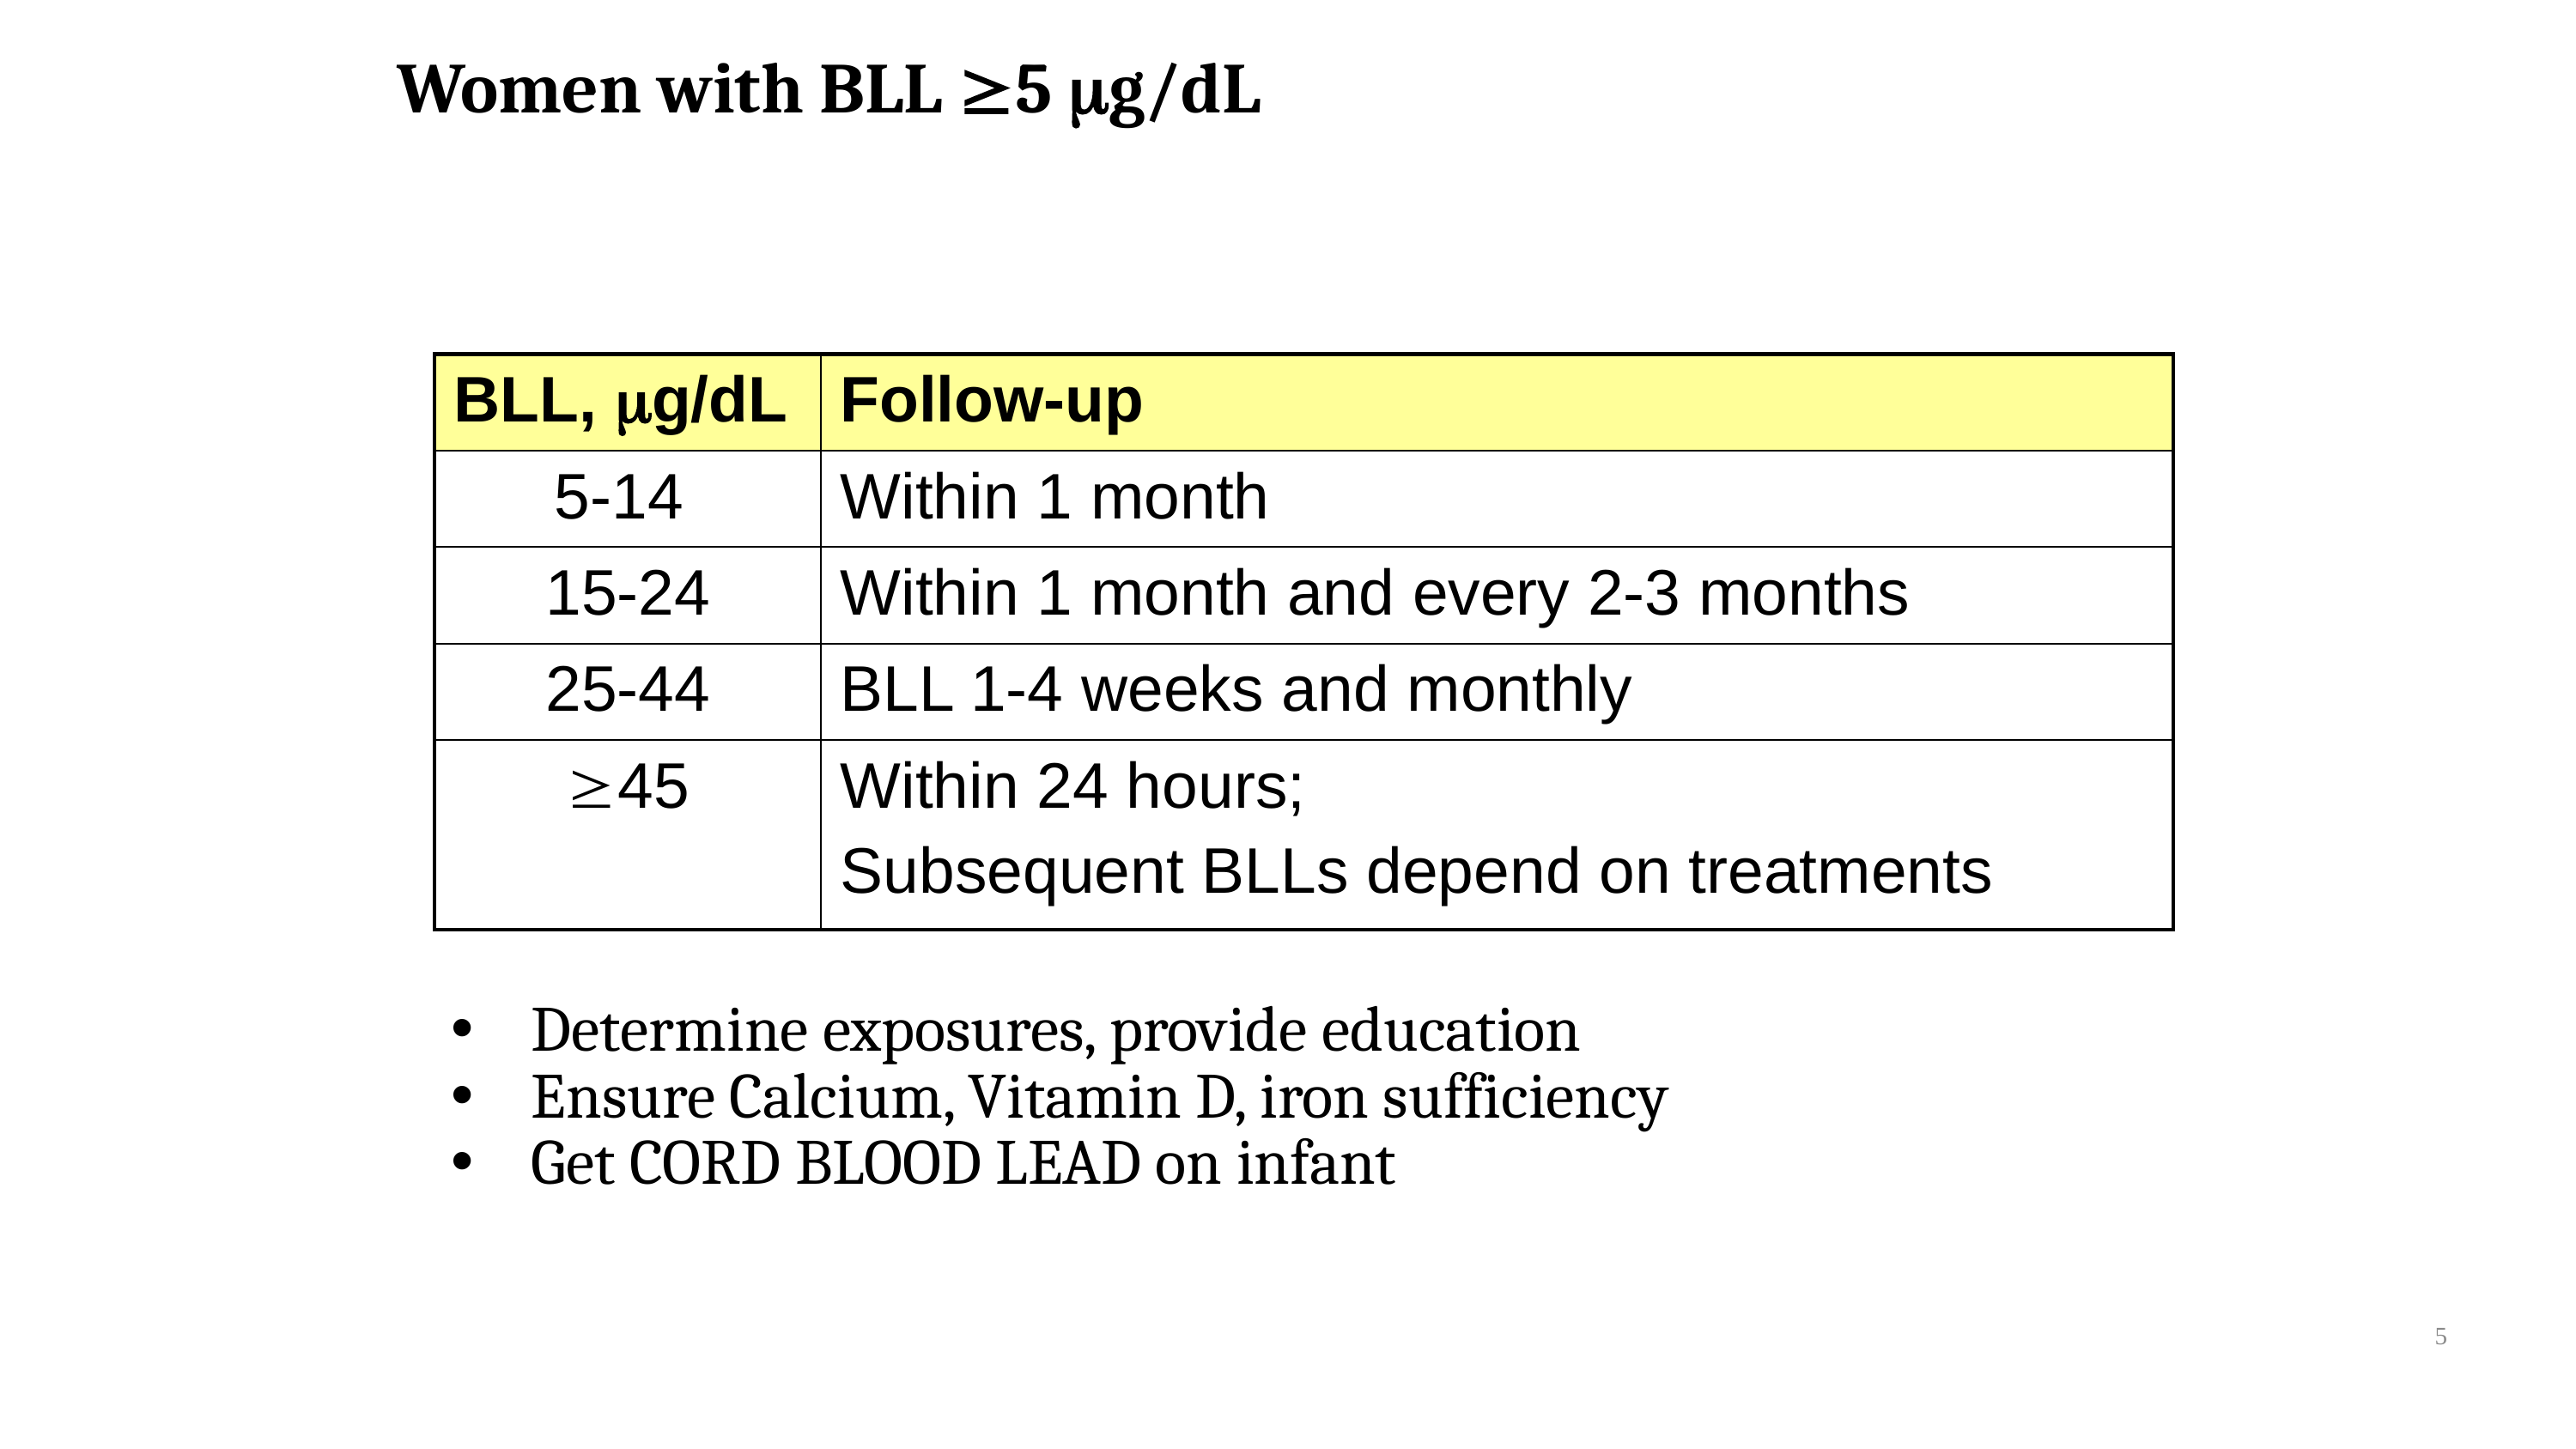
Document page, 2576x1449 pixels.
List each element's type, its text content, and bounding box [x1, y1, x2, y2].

table_cell 5-14 [436, 452, 820, 546]
list Determine exposures, provide education Ensure Calcium, Vitamin D, iron sufficiency Get CORD BLOOD LEAD on infant [451, 997, 2190, 1328]
table_cell 45 [436, 741, 820, 928]
table_header BLL, g/dL [436, 356, 820, 450]
table_header Follow-up [822, 356, 2172, 450]
table_cell 25-44 [436, 645, 820, 739]
table_cell Within 1 month [822, 452, 2172, 546]
slide_number 5 [1846, 1319, 2448, 1359]
title Women with BLL 5 g/dL [397, 41, 2136, 129]
table_cell 15-24 [436, 548, 820, 643]
table_cell Within 24 hours; Subsequent BLLs depend on treatments [822, 741, 2172, 928]
table_cell BLL 1-4 weeks and monthly [822, 645, 2172, 739]
table_cell Within 1 month and every 2-3 months [822, 548, 2172, 643]
